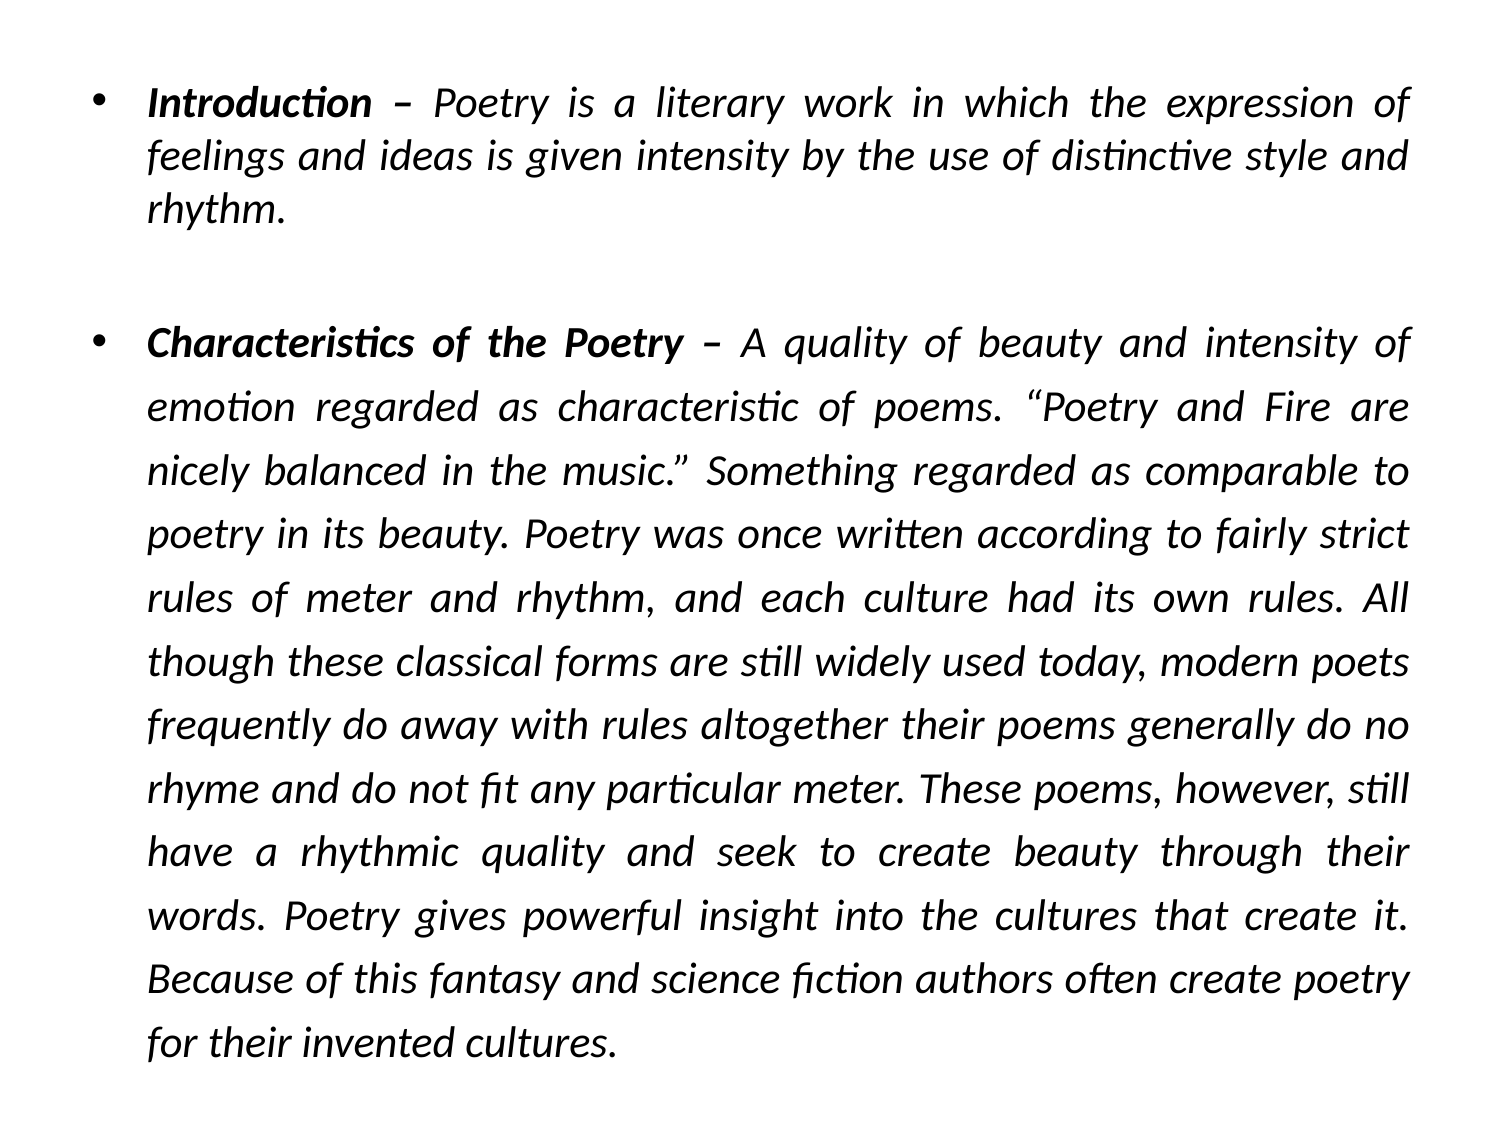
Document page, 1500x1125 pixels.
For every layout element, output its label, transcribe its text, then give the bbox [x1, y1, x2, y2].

list Introduction – Poetry is a literary work in which the expression of feelings and ideas is given intensity by the use of distinctive style and rhythm. Characteristics of the Poetry – A quality of beauty and intensity of emotion regarded as characteristic of poems. “Poetry and Fire are nicely balanced in the music.” Something regarded as comparable to poetry in its beauty. Poetry was once written according to fairly strict rules of meter and rhythm, and each culture had its own rules. All though these classical forms are still widely used today, modern poets frequently do away with rules altogether their poems generally do no rhyme and do not fit any particular meter. These poems, however, still have a rhythmic quality and seek to create beauty through their words. Poetry gives powerful insight into the cultures that create it. Because of this fantasy and science fiction authors often create poetry for their invented cultures. [76, 0, 1427, 1083]
